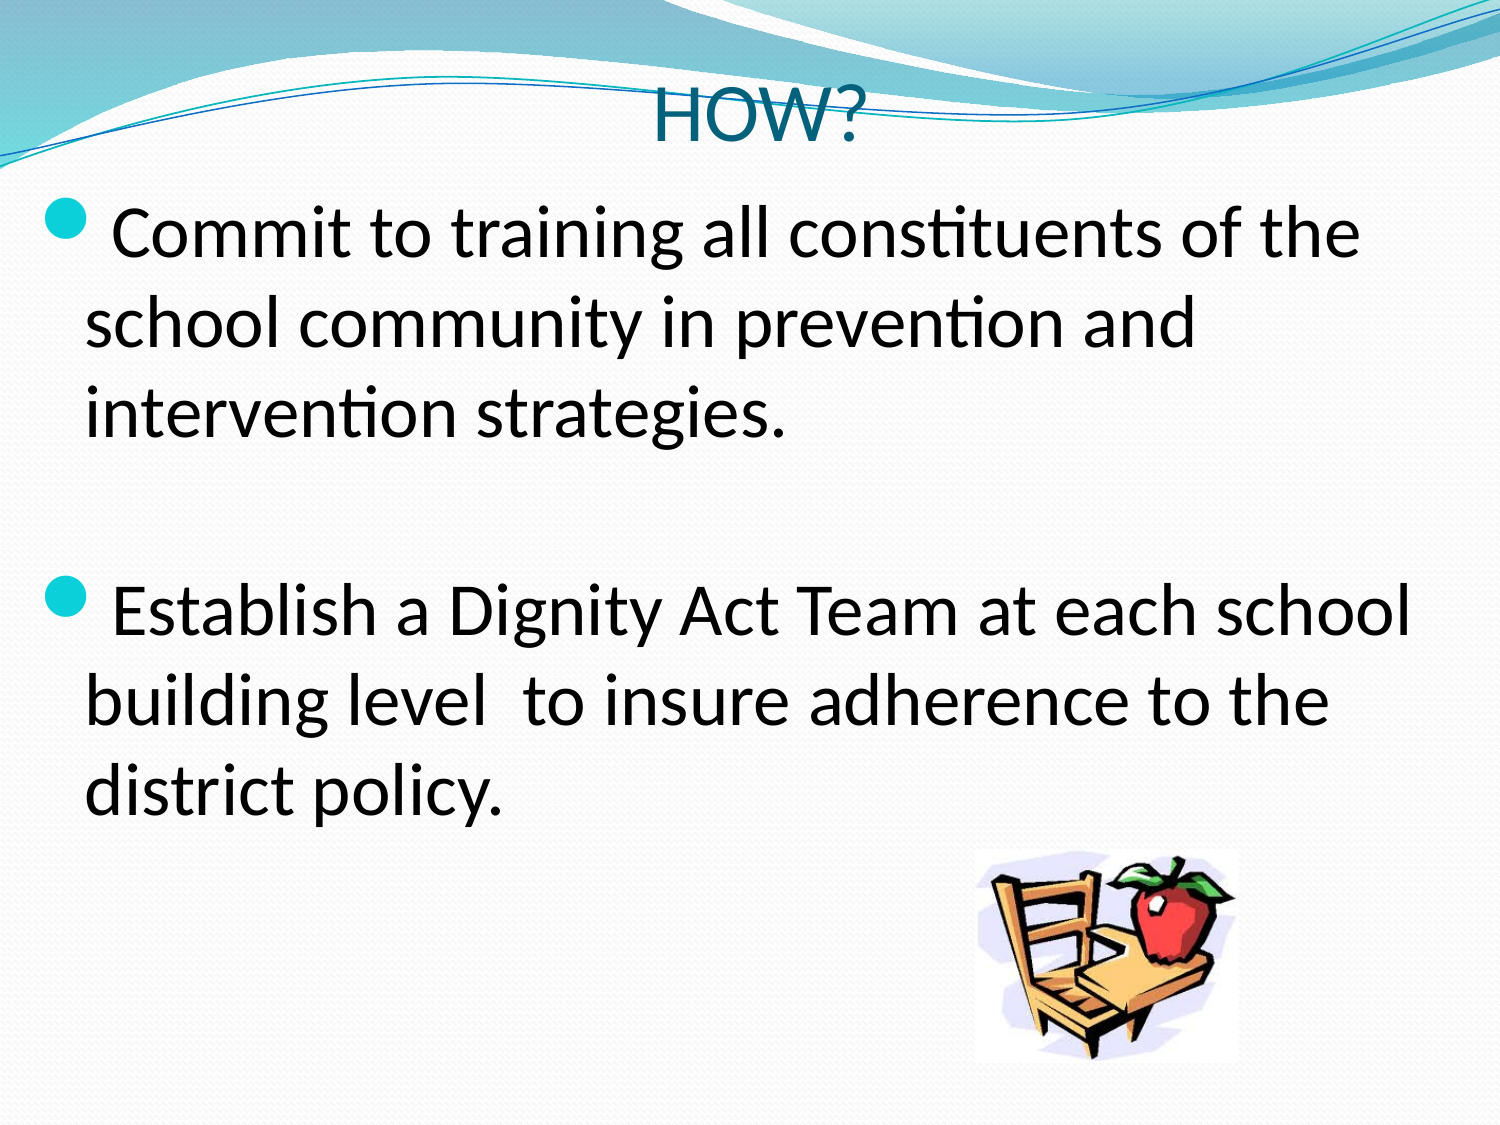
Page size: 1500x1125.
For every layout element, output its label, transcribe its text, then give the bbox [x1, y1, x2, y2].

title HOW? [150, 0, 1425, 163]
picture [974, 849, 1238, 1064]
list Commit to training all constituents of the school community in prevention and intervention strategies. Establish a Dignity Act Team at each school building level to insure adherence to the district policy. [24, 174, 1500, 1113]
